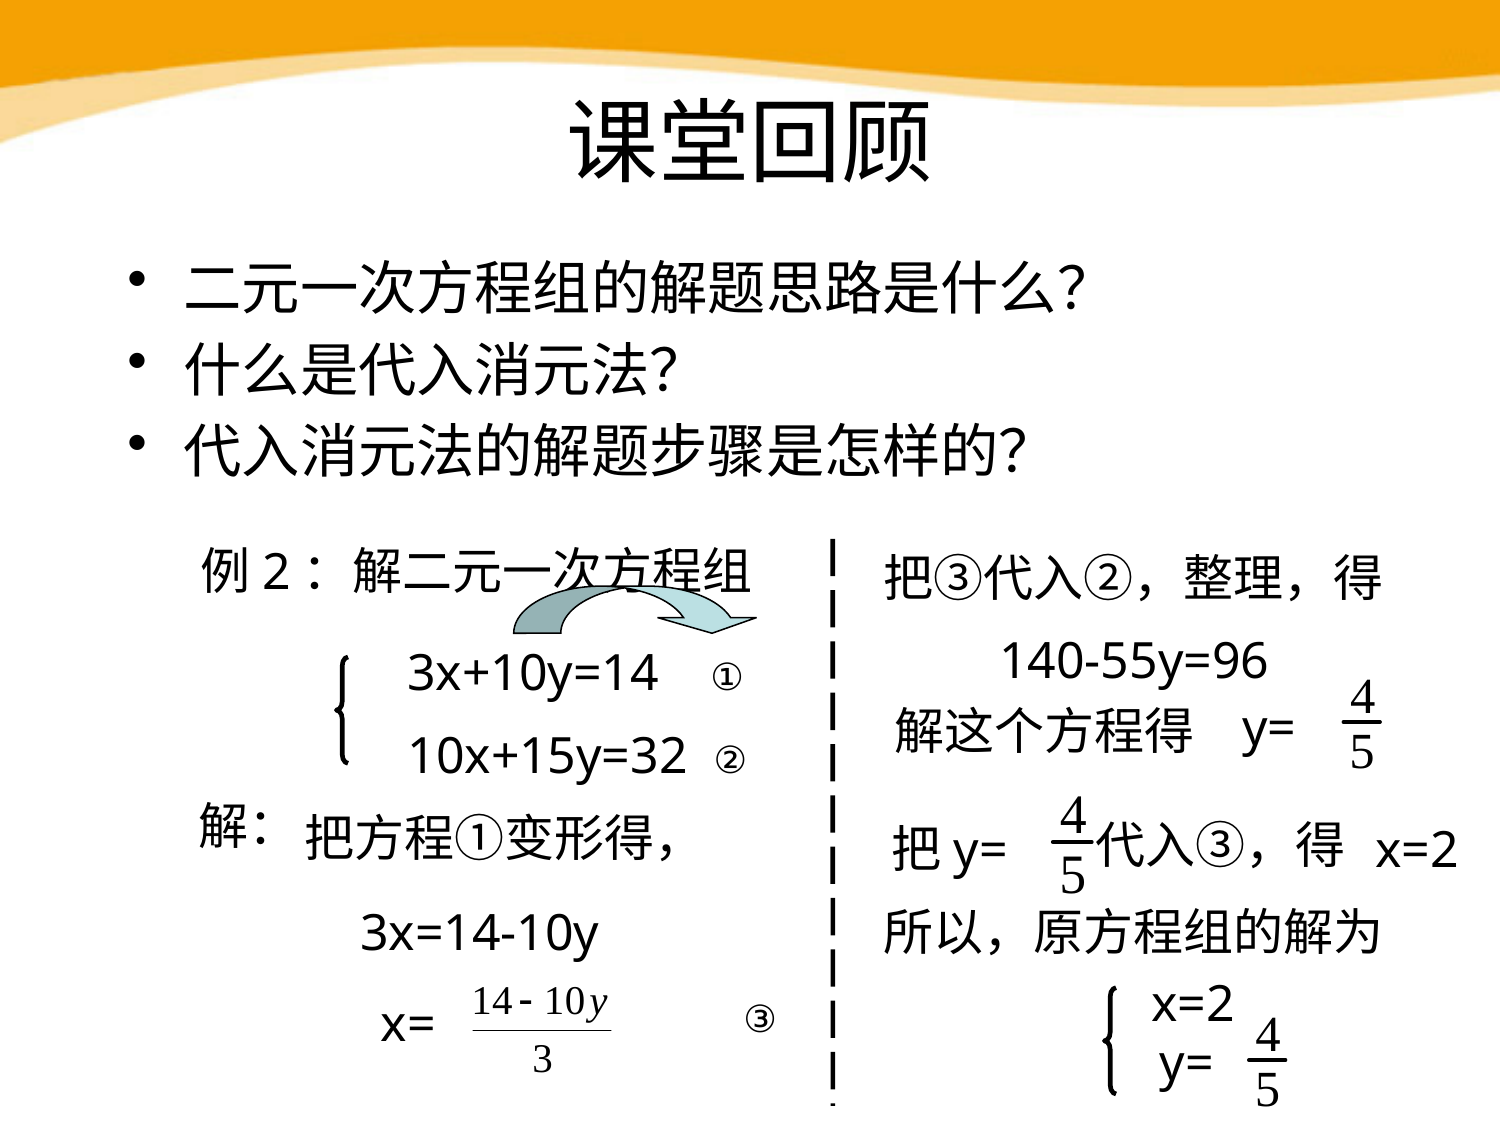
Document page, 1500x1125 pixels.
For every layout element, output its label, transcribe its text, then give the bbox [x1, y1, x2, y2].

text_box 140-55y=96 [984, 621, 1284, 697]
list 二元一次方程组的解题思路是什么？ 什么是代入消元法？ 代入消元法的解题步骤是怎样的？ [112, 243, 1459, 504]
text_box [336, 656, 349, 764]
text_box x=2 [1360, 810, 1474, 886]
text_box 解： [183, 786, 313, 862]
text_box x=2 [1136, 964, 1250, 1039]
text_box 3x+10y=14 ① [392, 633, 759, 708]
title 课堂回顾 [75, 45, 1425, 233]
picture [0, 0, 1500, 1125]
text_box 代入③，得 [1119, 806, 1361, 882]
text_box 把③代入②，整理，得 [868, 538, 1399, 614]
text_box 10x+15y=32 ② [392, 716, 776, 791]
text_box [1234, 994, 1307, 1125]
text_box 把y= [876, 810, 1023, 886]
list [1037, 770, 1115, 914]
text_box [513, 586, 757, 634]
text_box 所以，原方程组的解为 [868, 893, 1399, 968]
text_box 把方程①变形得， [289, 798, 720, 874]
text_box ③ [728, 987, 792, 1048]
text_box 例2：解二元一次方程组 [185, 531, 768, 607]
text_box 3x=14-10y [345, 893, 615, 968]
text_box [1328, 656, 1402, 788]
text_box y= [1227, 688, 1312, 763]
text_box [740, 544, 760, 581]
text_box 解这个方程得 [880, 692, 1210, 768]
text_box y= [1144, 1023, 1228, 1098]
text_box x= [366, 983, 451, 1059]
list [466, 975, 621, 1082]
text_box [1104, 987, 1117, 1094]
